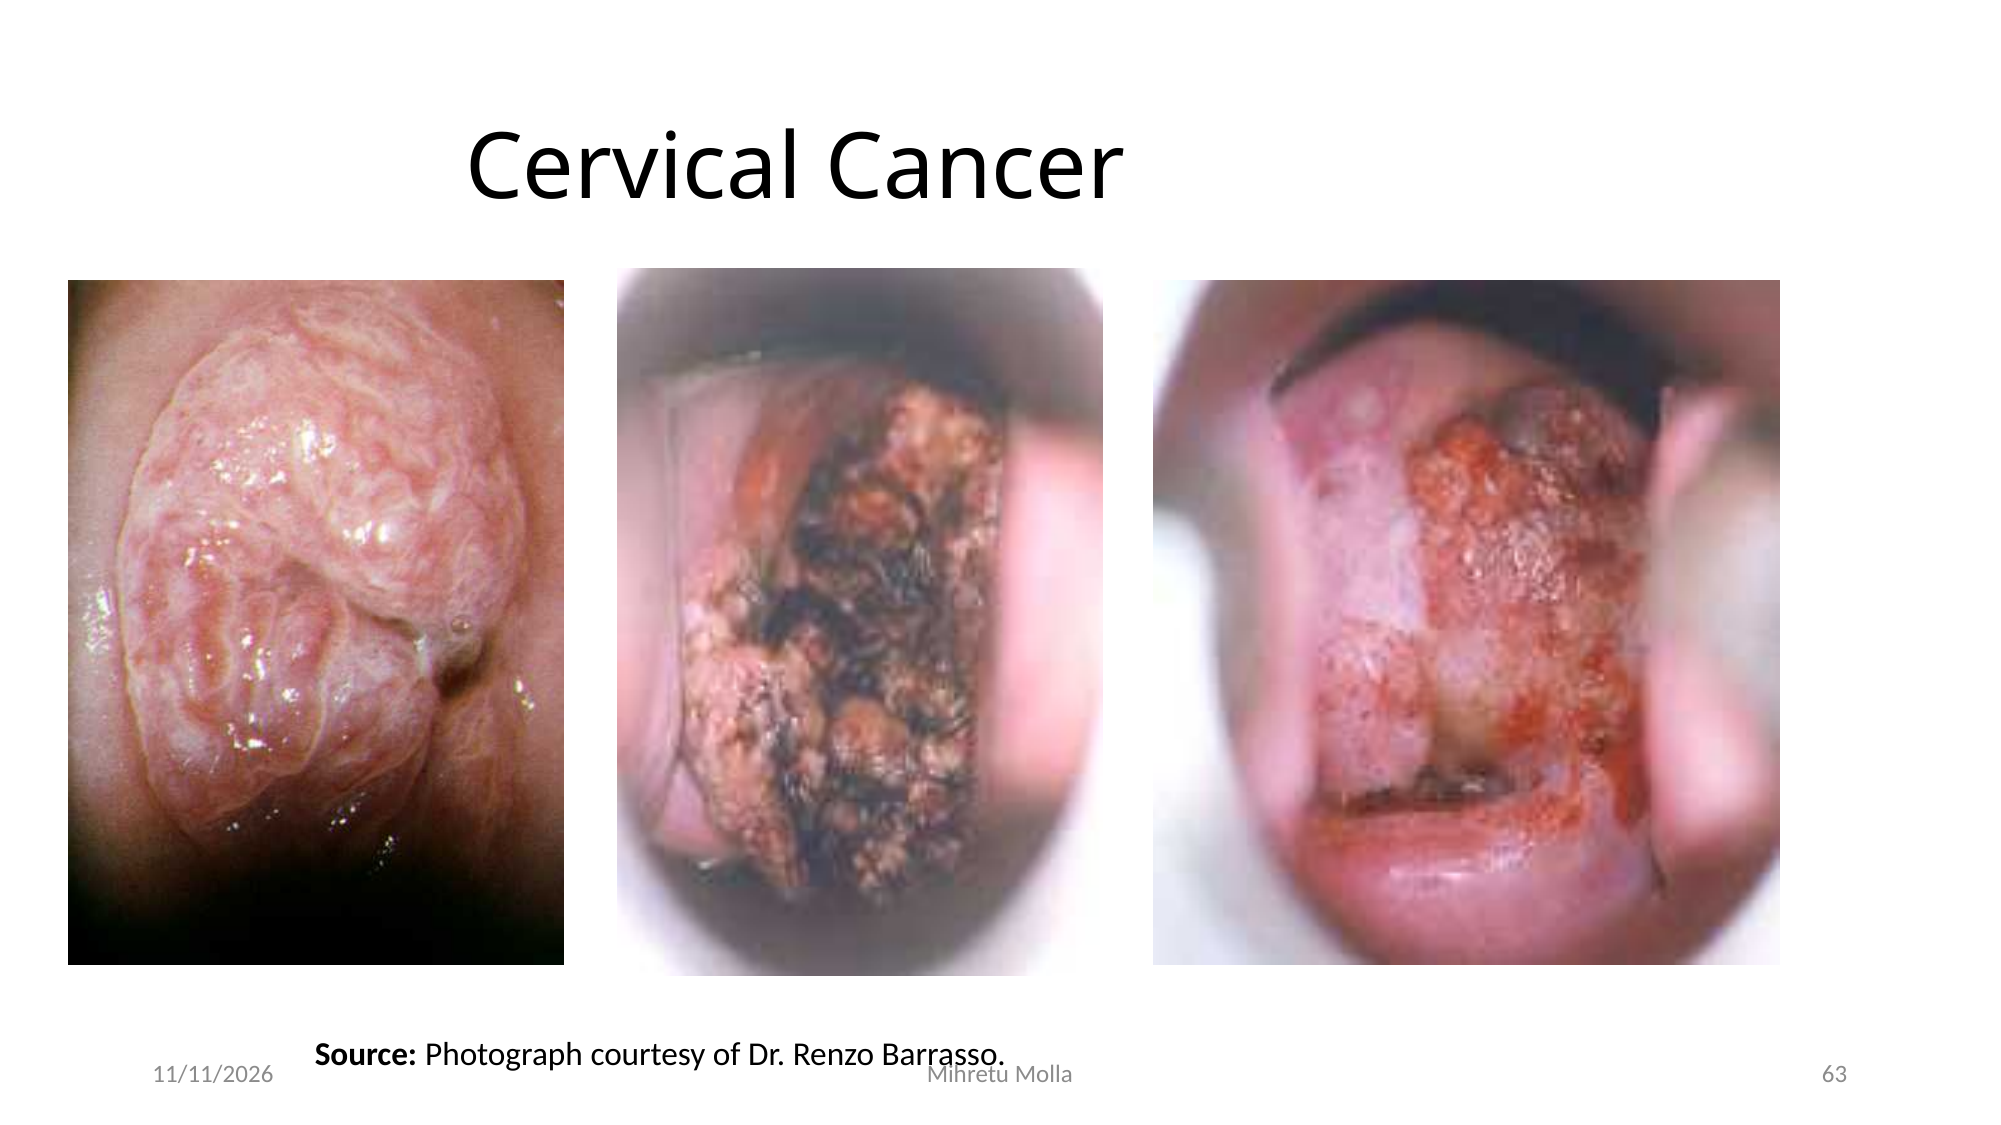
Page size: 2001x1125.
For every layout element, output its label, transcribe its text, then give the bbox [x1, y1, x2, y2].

picture [1153, 280, 1780, 965]
text_box Source: Photograph courtesy of Dr. Renzo Barrasso. [300, 1024, 1388, 1080]
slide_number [137, 1042, 588, 1103]
picture [68, 280, 564, 965]
slide_number 63 [1412, 1042, 1863, 1103]
title Cervical Cancer [450, 75, 1534, 263]
footer Mihretu Molla [662, 1042, 1338, 1103]
picture [617, 268, 1103, 976]
